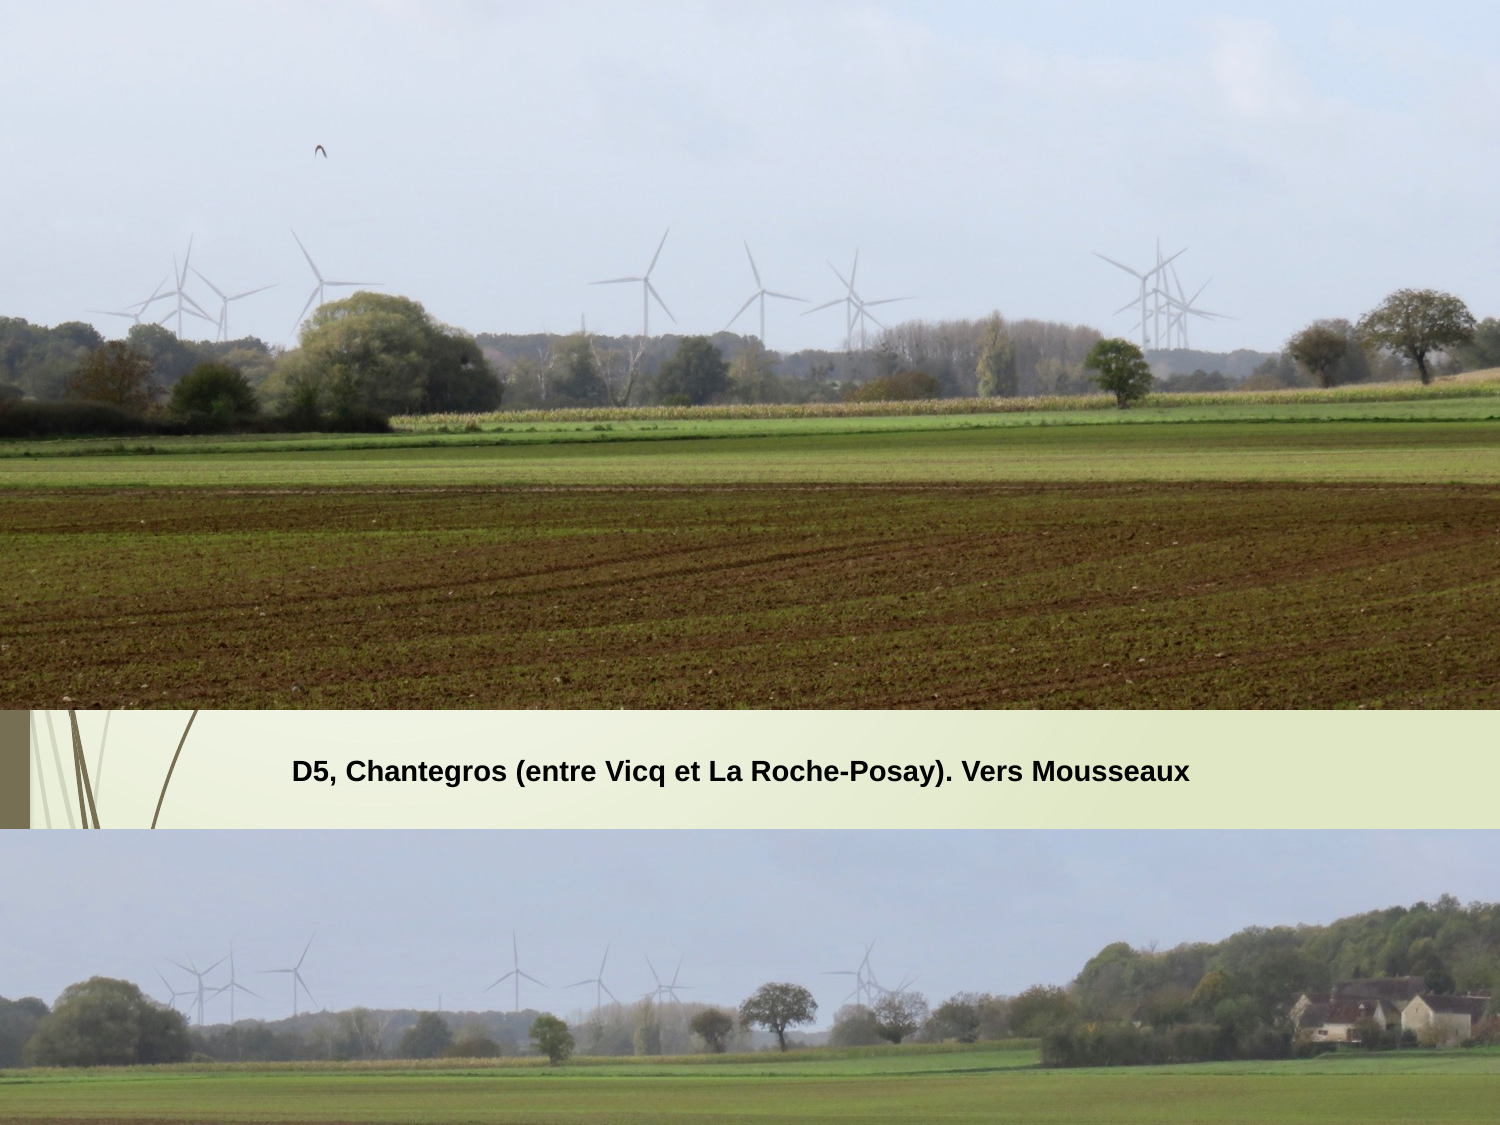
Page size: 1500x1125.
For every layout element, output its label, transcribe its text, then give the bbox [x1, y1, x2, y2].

text_box D5, Chantegros (entre Vicq et La Roche-Posay). Vers Mousseaux [0, 744, 1492, 795]
picture [0, 0, 1500, 710]
picture [0, 828, 1500, 1125]
